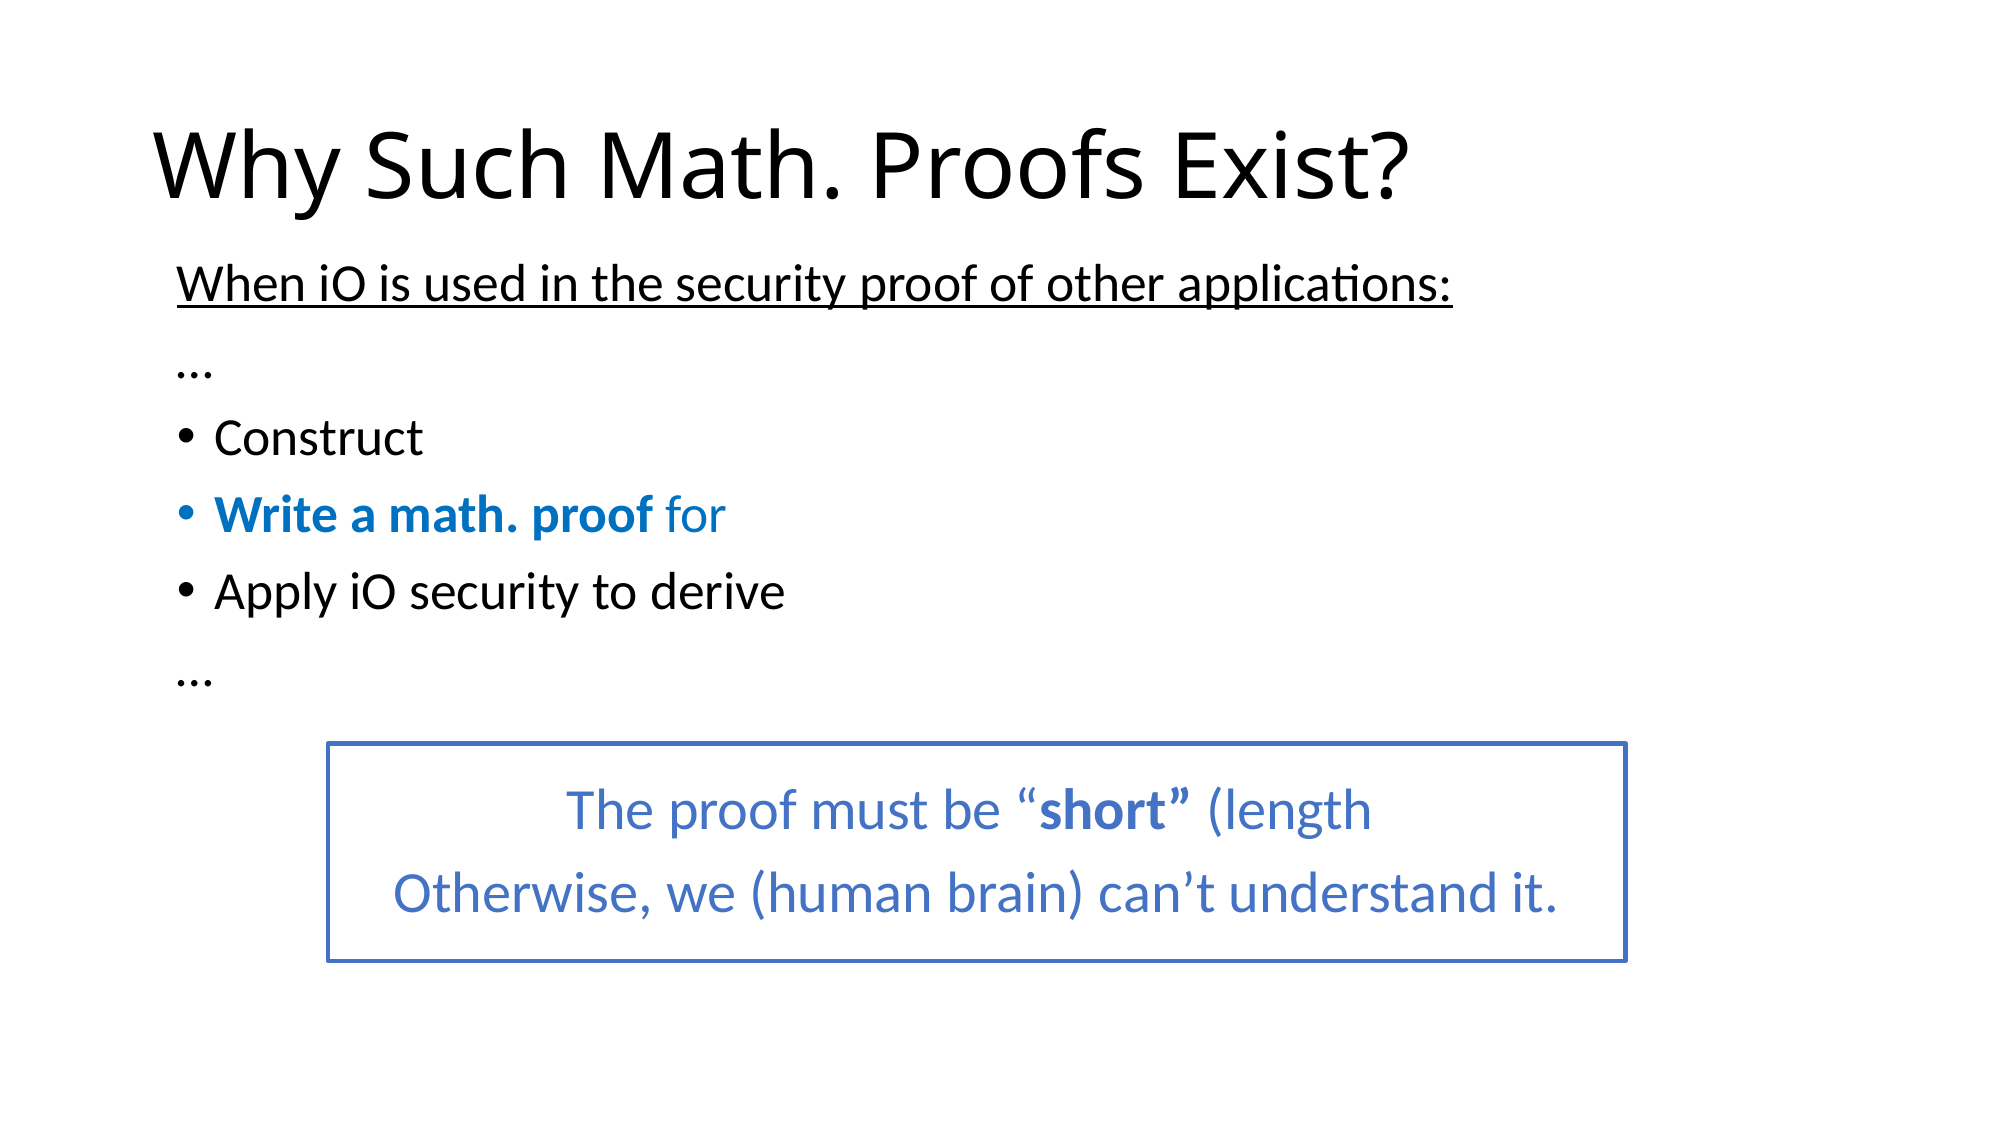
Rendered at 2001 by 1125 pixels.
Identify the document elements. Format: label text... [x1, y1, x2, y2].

title Why Such Math. Proofs Exist? [137, 59, 1863, 278]
